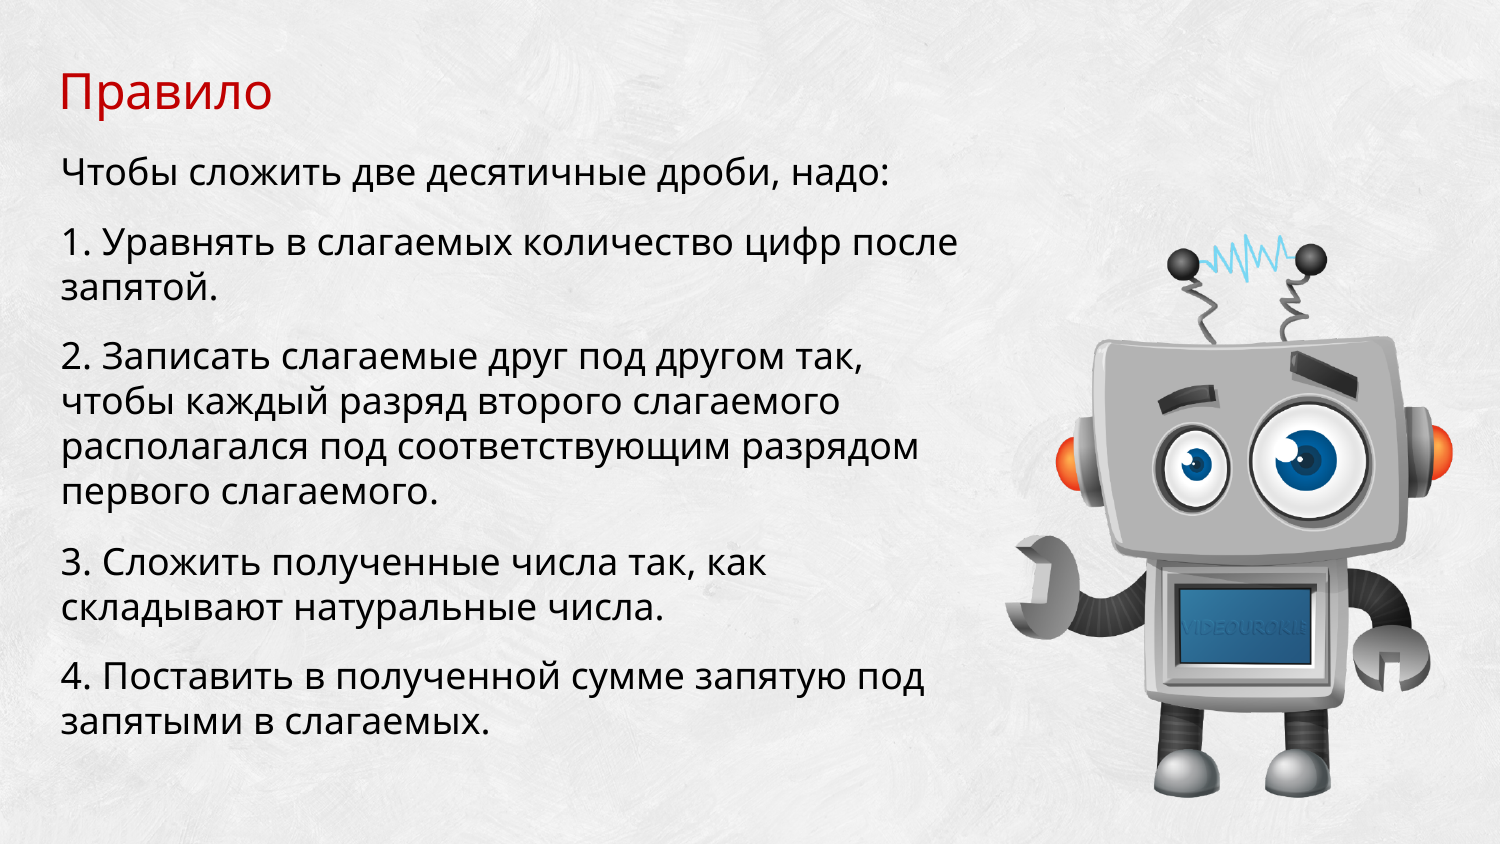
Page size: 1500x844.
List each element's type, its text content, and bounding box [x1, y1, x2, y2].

text_box Правило [58, 59, 962, 120]
picture [0, 0, 1500, 844]
text_box Чтобы сложить две десятичные дроби, надо: 1. Уравнять в слагаемых количество цифр после запятой. 2. Записать слагаемые друг под другом так, чтобы каждый разряд второго слагаемого располагался под соответствующим разрядом первого слагаемого. 3. Сложить полученные числа так, как складывают натуральные числа. 4. Поставить в полученной сумме запятую под запятыми в слагаемых. [60, 147, 961, 743]
